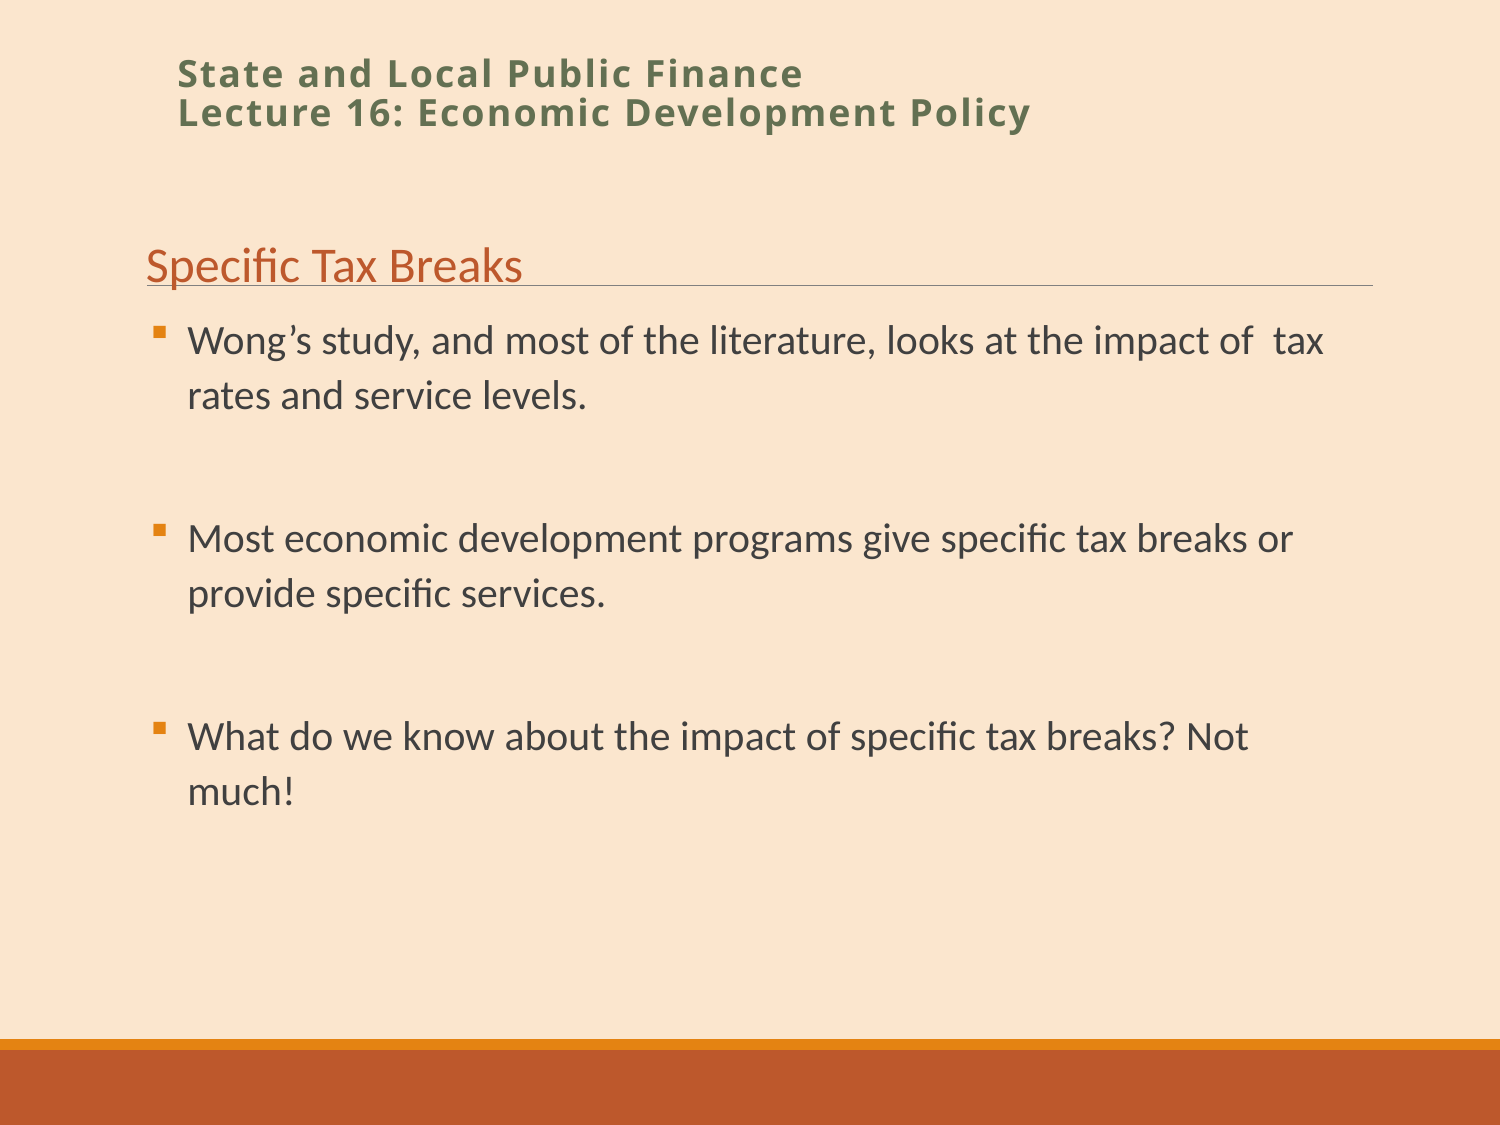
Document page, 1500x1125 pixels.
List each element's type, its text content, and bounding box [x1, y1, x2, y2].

text_box Specific Tax Breaks [131, 232, 556, 301]
text_box State and Local Public Finance Lecture 16: Economic Development Policy [162, 50, 1400, 147]
list Wong’s study, and most of the literature, looks at the impact of tax rates and service levels. Most economic development programs give specific tax breaks or provide specific services. What do we know about the impact of specific tax breaks? Not much! [150, 299, 1363, 1025]
